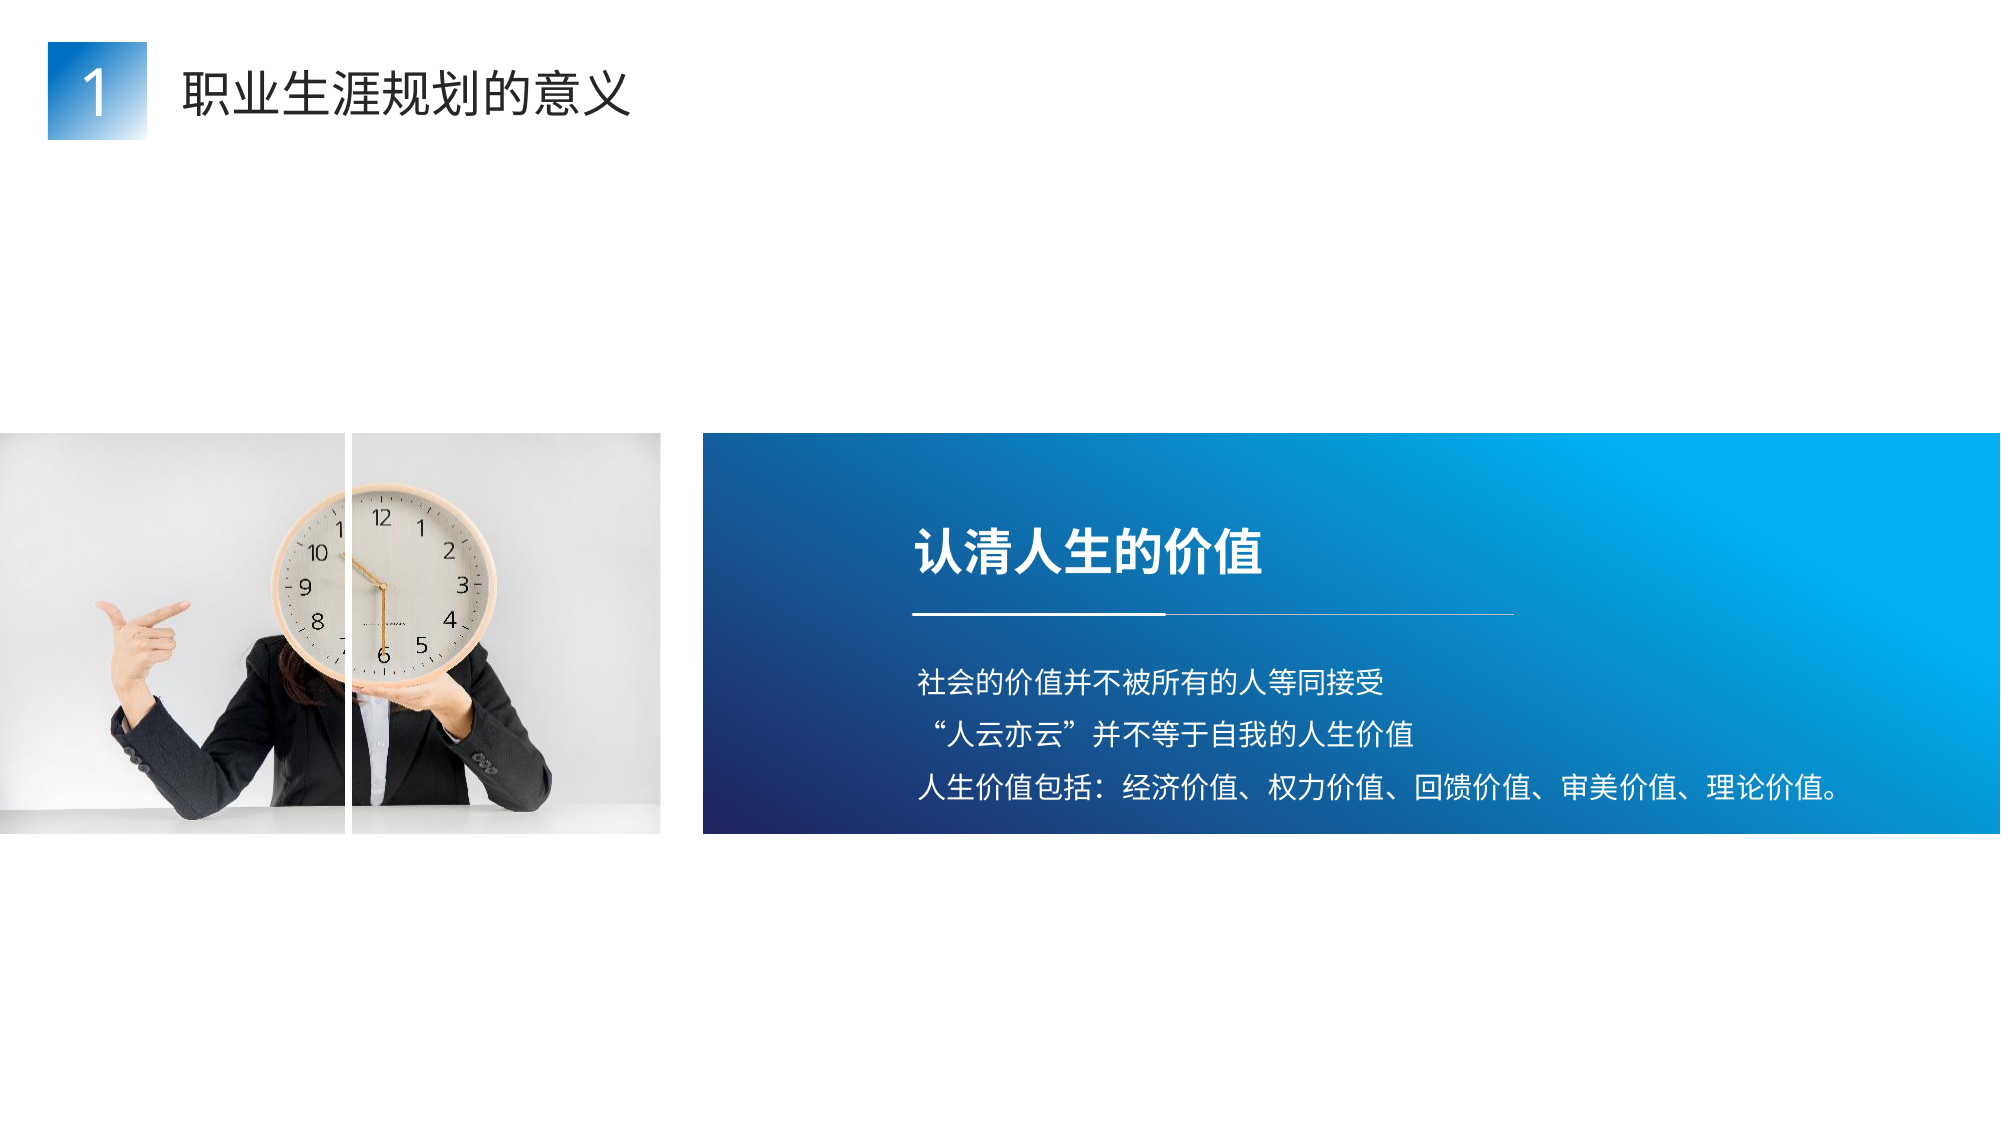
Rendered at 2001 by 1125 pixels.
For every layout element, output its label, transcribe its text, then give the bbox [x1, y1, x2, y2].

text_box 认清人生的价值 [899, 513, 1300, 589]
text_box [352, 433, 661, 834]
text_box [703, 433, 2000, 834]
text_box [47, 42, 147, 140]
text_box 社会的价值并不被所有的人等同接受 “人云亦云”并不等于自我的人生价值 人生价值包括：经济价值、权力价值、回馈价值、审美价值、理论价值。 [902, 639, 1893, 812]
text_box 职业生涯规划的意义 [167, 55, 661, 130]
text_box [0, 433, 345, 834]
